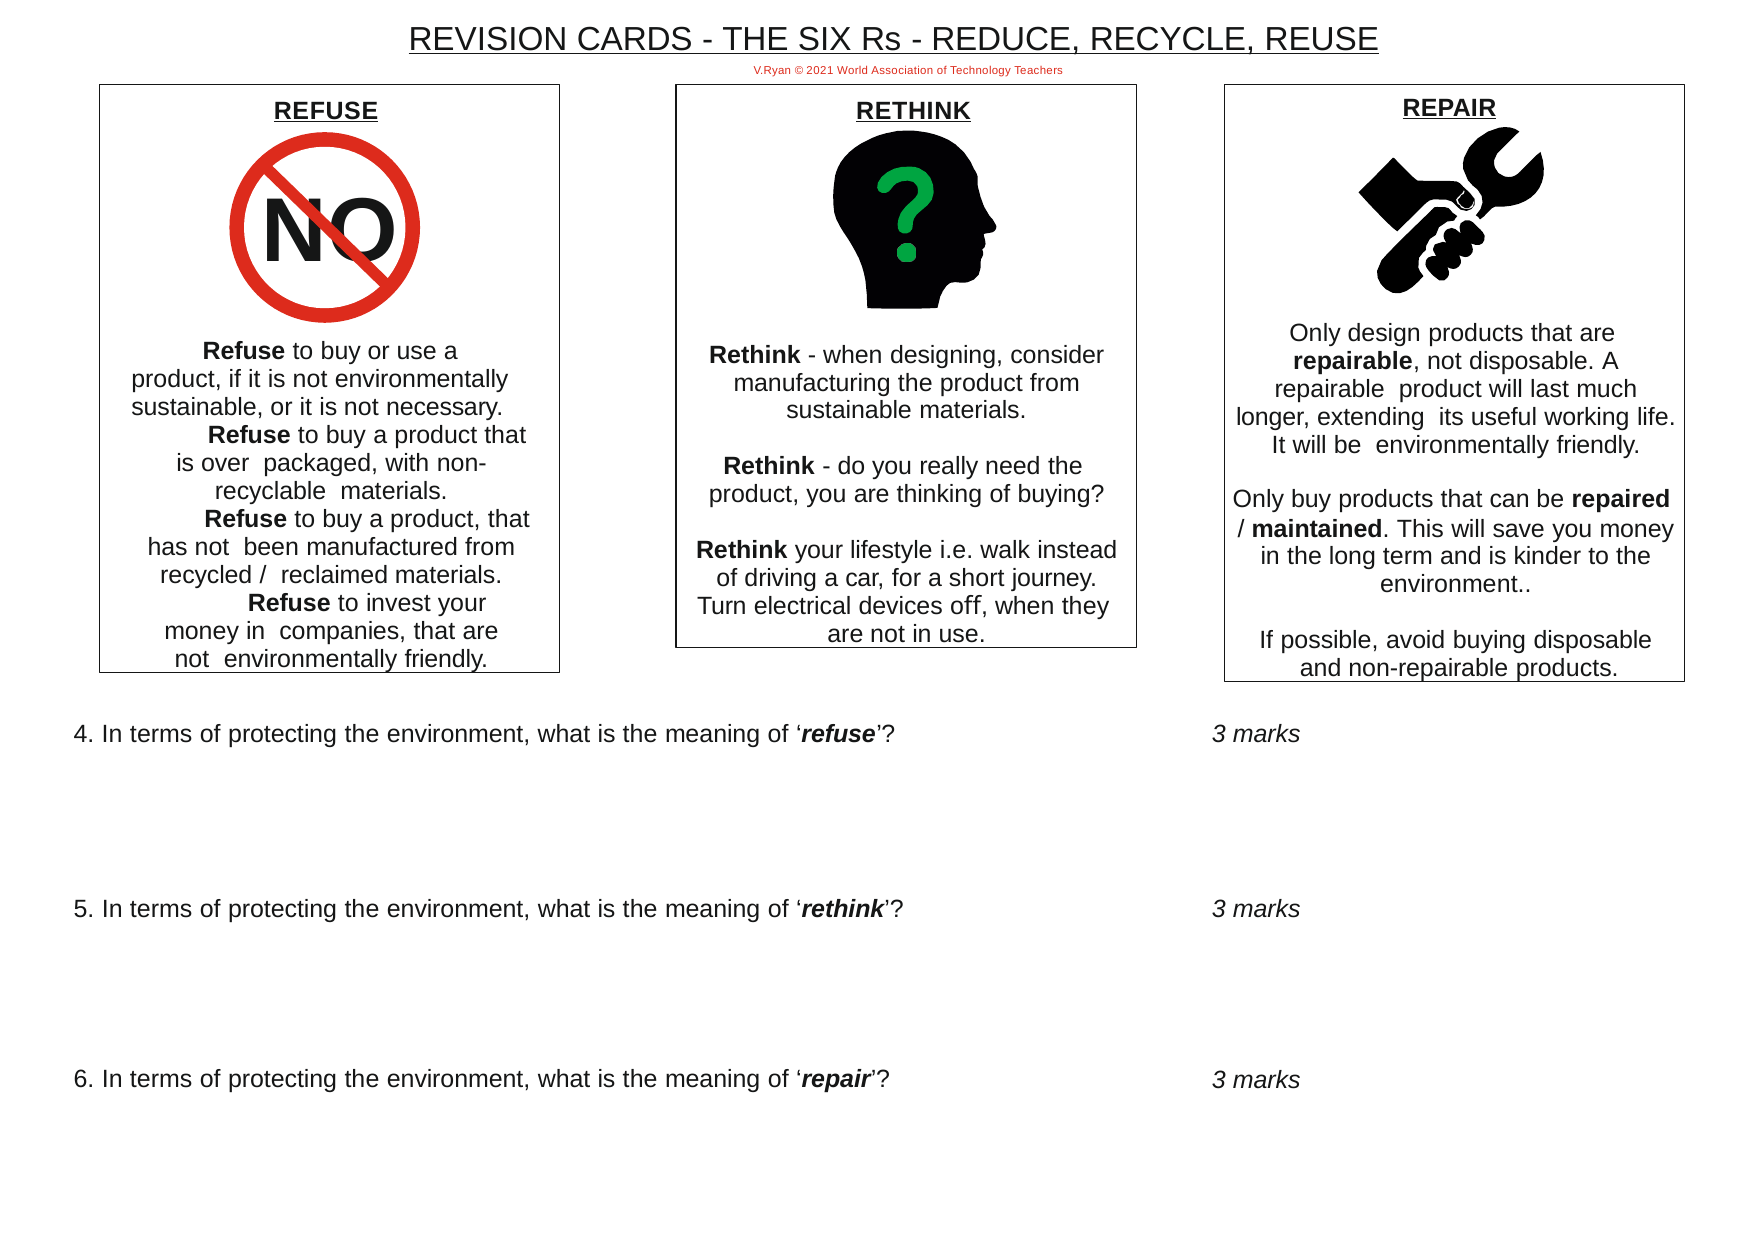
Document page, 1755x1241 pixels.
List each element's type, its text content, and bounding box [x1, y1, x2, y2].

title REVISION CARDS - THE SIX Rs - REDUCE, RECYCLE, REUSE V.Ryan © 2021 World Association of Technology Teachers [369, 0, 1385, 83]
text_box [71, 83, 1685, 1096]
